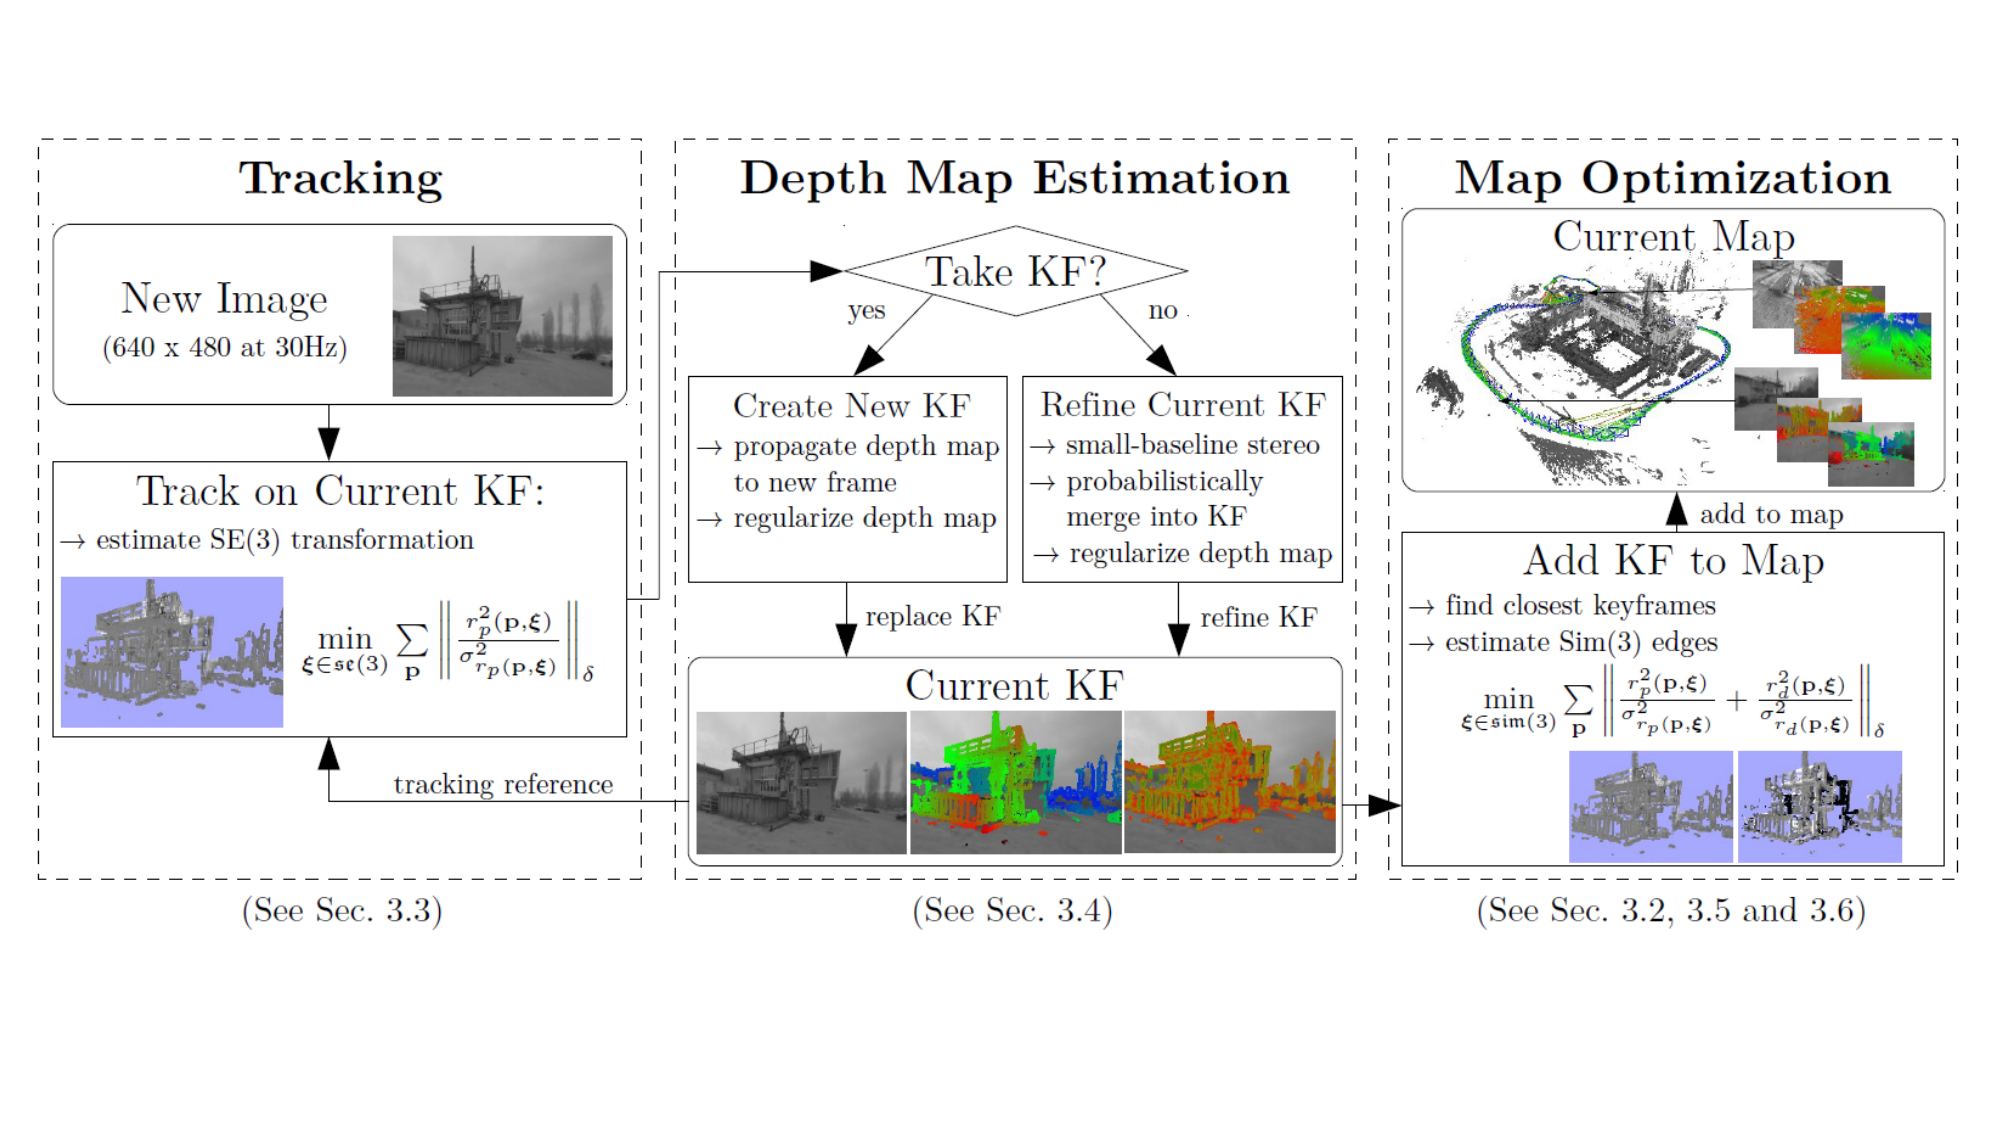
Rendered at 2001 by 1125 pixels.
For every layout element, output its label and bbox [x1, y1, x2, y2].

picture [27, 124, 1973, 935]
